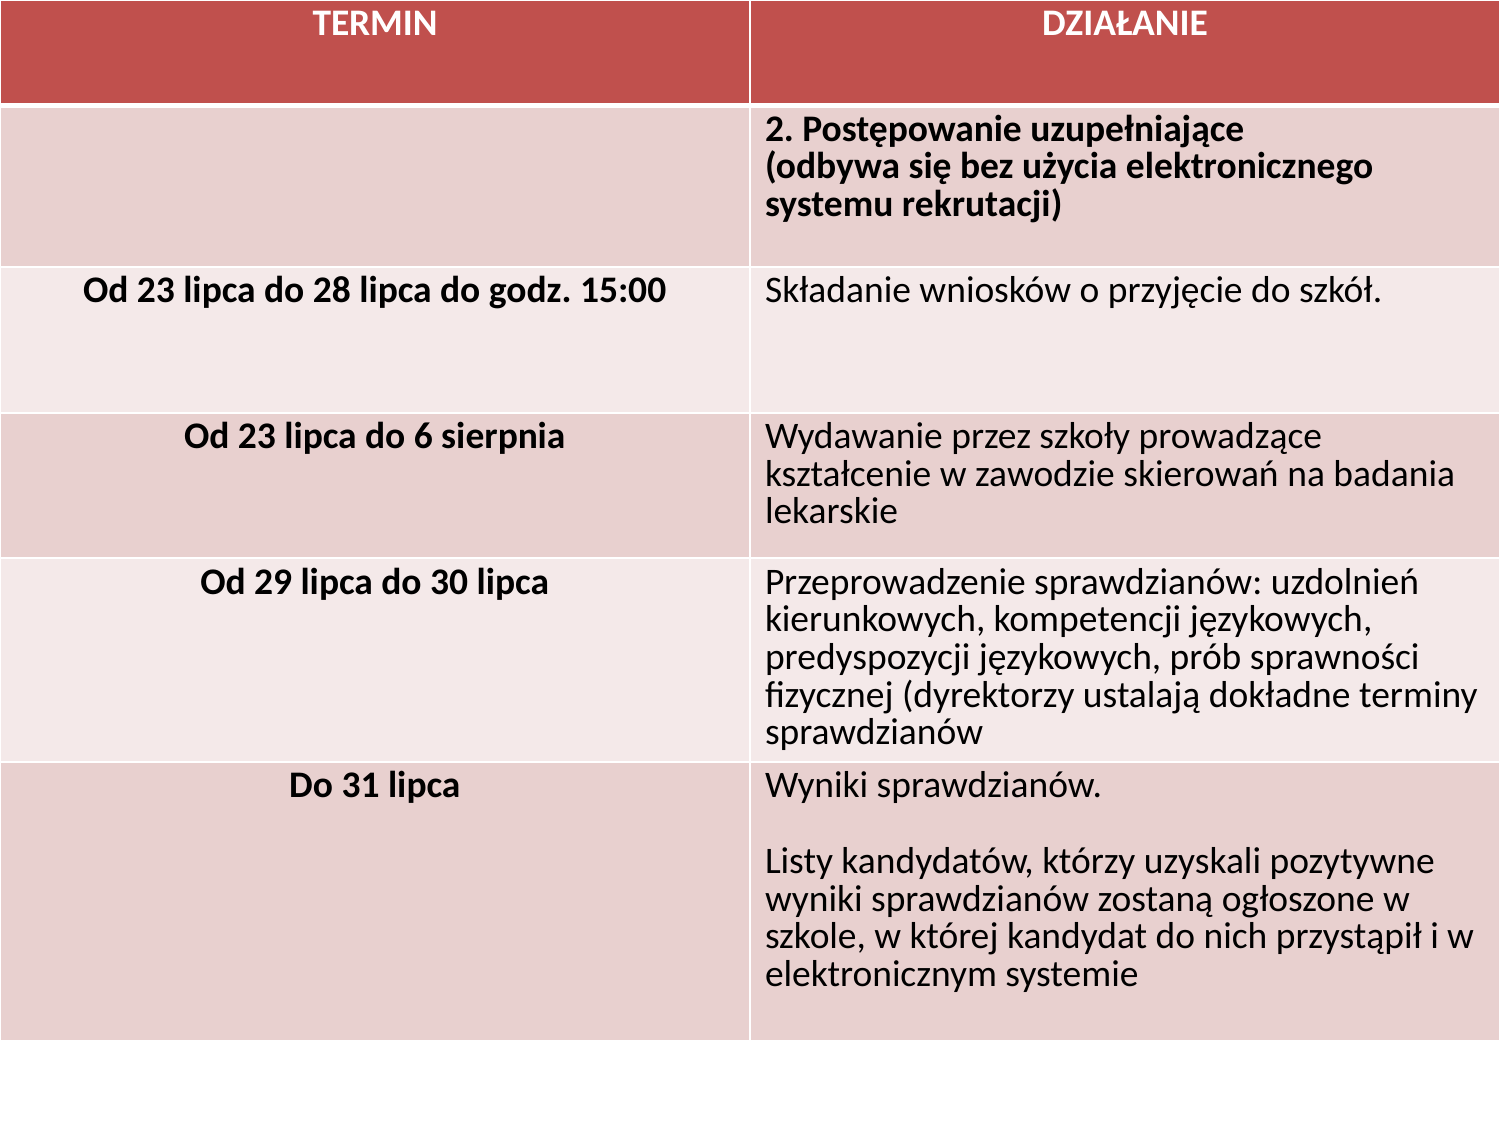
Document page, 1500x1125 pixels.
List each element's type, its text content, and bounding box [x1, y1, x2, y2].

table_cell Przeprowadzenie sprawdzianów: uzdolnień kierunkowych, kompetencji językowych, predyspozycji językowych, prób sprawności fizycznej (dyrektorzy ustalają dokładne terminy sprawdzianów [751, 559, 1499, 761]
table_cell [1, 108, 749, 266]
table_header TERMIN [1, 1, 749, 103]
table_cell Do 31 lipca [1, 763, 749, 1040]
table_cell Od 23 lipca do 28 lipca do godz. 15:00 [1, 268, 749, 412]
table_header DZIAŁANIE [751, 1, 1499, 103]
table_cell Od 29 lipca do 30 lipca [1, 559, 749, 761]
table_cell Wyniki sprawdzianów. Listy kandydatów, którzy uzyskali pozytywne wyniki sprawdzianów zostaną ogłoszone w szkole, w której kandydat do nich przystąpił i w elektronicznym systemie [751, 763, 1499, 1040]
table_cell 2. Postępowanie uzupełniające (odbywa się bez użycia elektronicznego systemu rekrutacji) [751, 108, 1499, 266]
table_cell Składanie wniosków o przyjęcie do szkół. [751, 268, 1499, 412]
table_cell Od 23 lipca do 6 sierpnia [1, 414, 749, 557]
table_cell Wydawanie przez szkoły prowadzące kształcenie w zawodzie skierowań na badania lekarskie [751, 414, 1499, 557]
